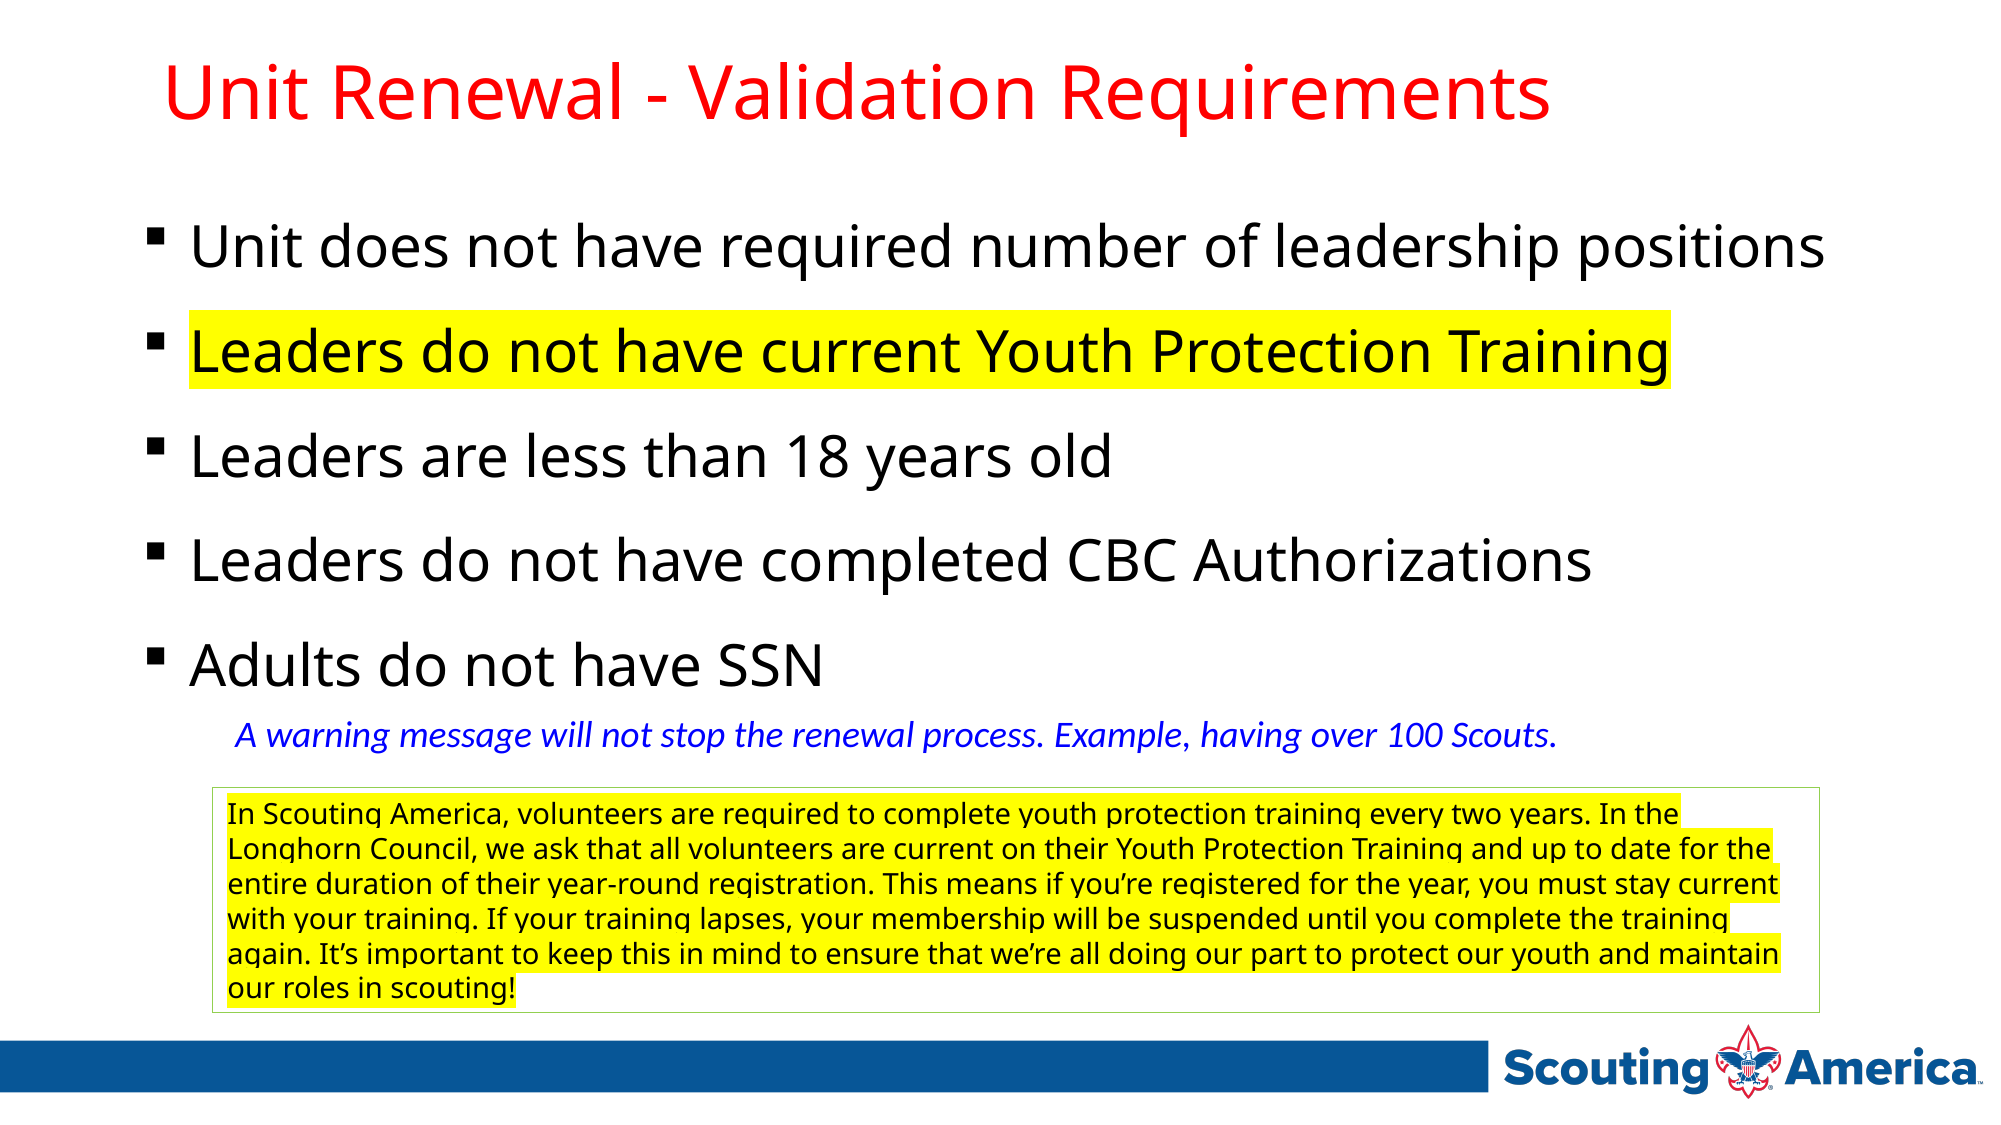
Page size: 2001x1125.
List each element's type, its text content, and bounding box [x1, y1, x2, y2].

text_box Unit Renewal - Validation Requirements [147, 36, 1568, 142]
text_box A warning message will not stop the renewal process. Example, having over 100 Scouts. [220, 702, 1584, 762]
picture [1504, 1024, 1984, 1099]
text_box Unit does not have required number of leadership positions Leaders do not have current Youth Protection Training Leaders are less than 18 years old Leaders do not have completed CBC Authorizations Adults do not have SSN [127, 166, 1841, 706]
text_box In Scouting America, volunteers are required to complete youth protection training every two years. In the Longhorn Council, we ask that all volunteers are current on their Youth Protection Training and up to date for the entire duration of their year-round registration. This means if you’re registered for the year, you must stay current with your training. If your training lapses, your membership will be suspended until you complete the training again. It’s important to keep this in mind to ensure that we’re all doing our part to protect our youth and maintain our roles in scouting! [212, 787, 1820, 1013]
